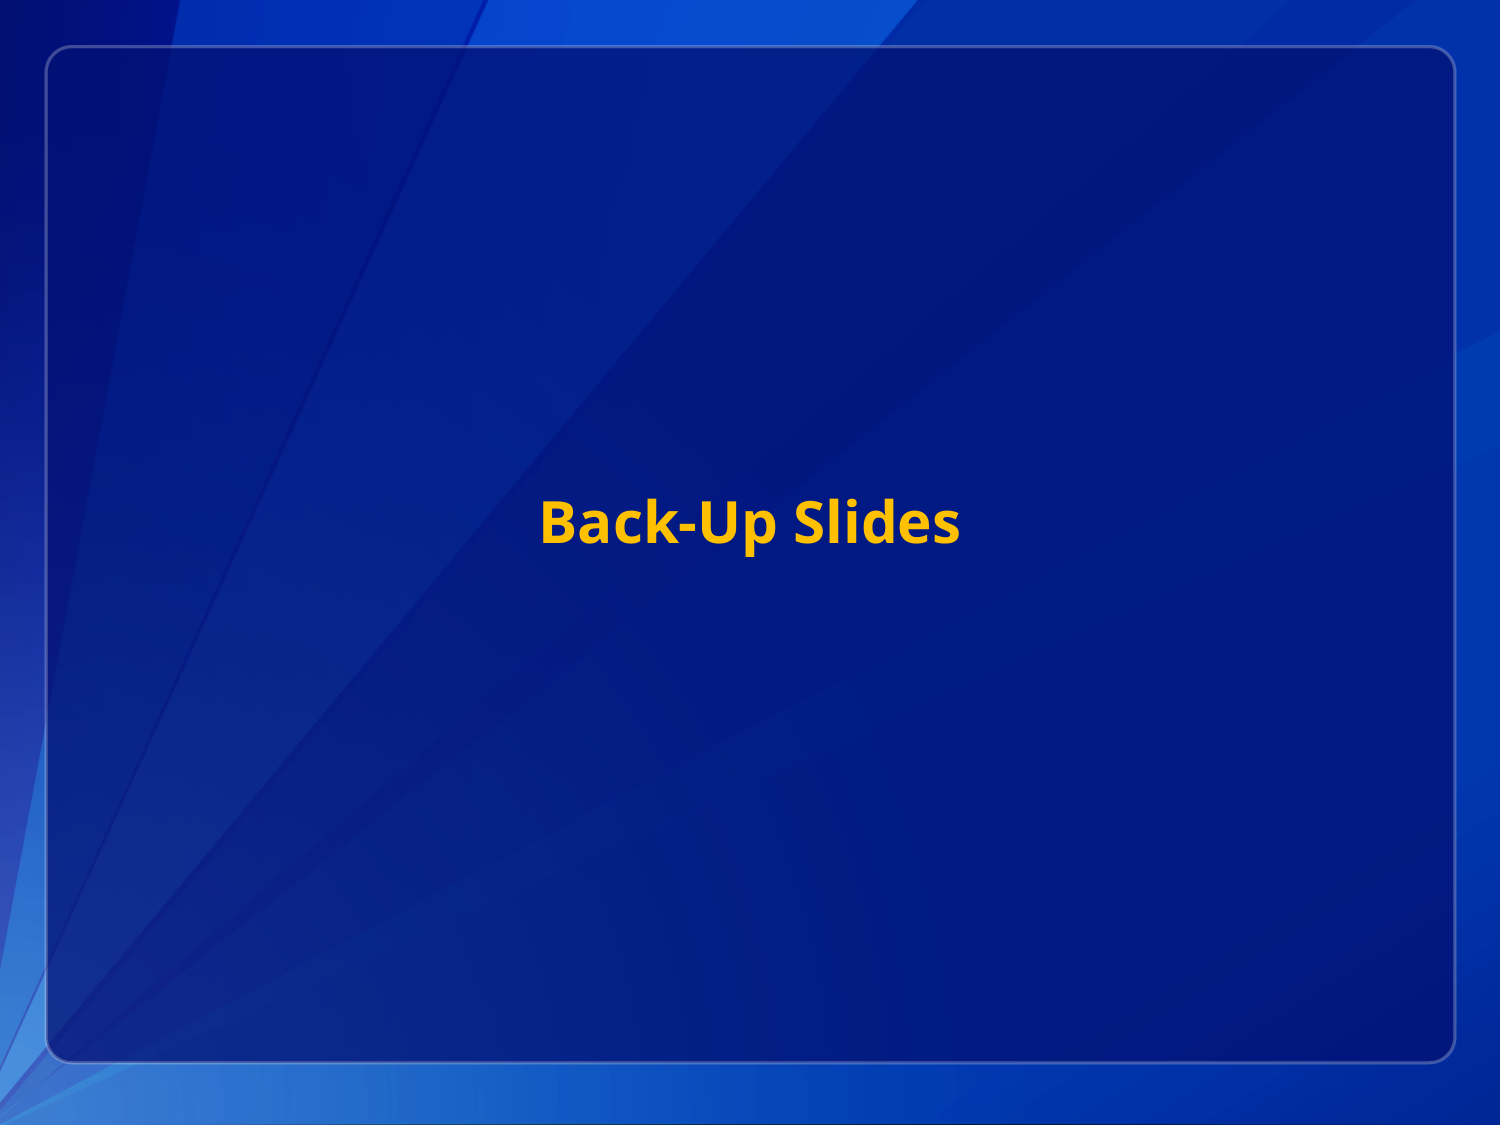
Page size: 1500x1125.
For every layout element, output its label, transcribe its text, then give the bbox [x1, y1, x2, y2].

picture [0, 0, 1500, 1125]
title Back-Up Slides [75, 375, 1425, 563]
